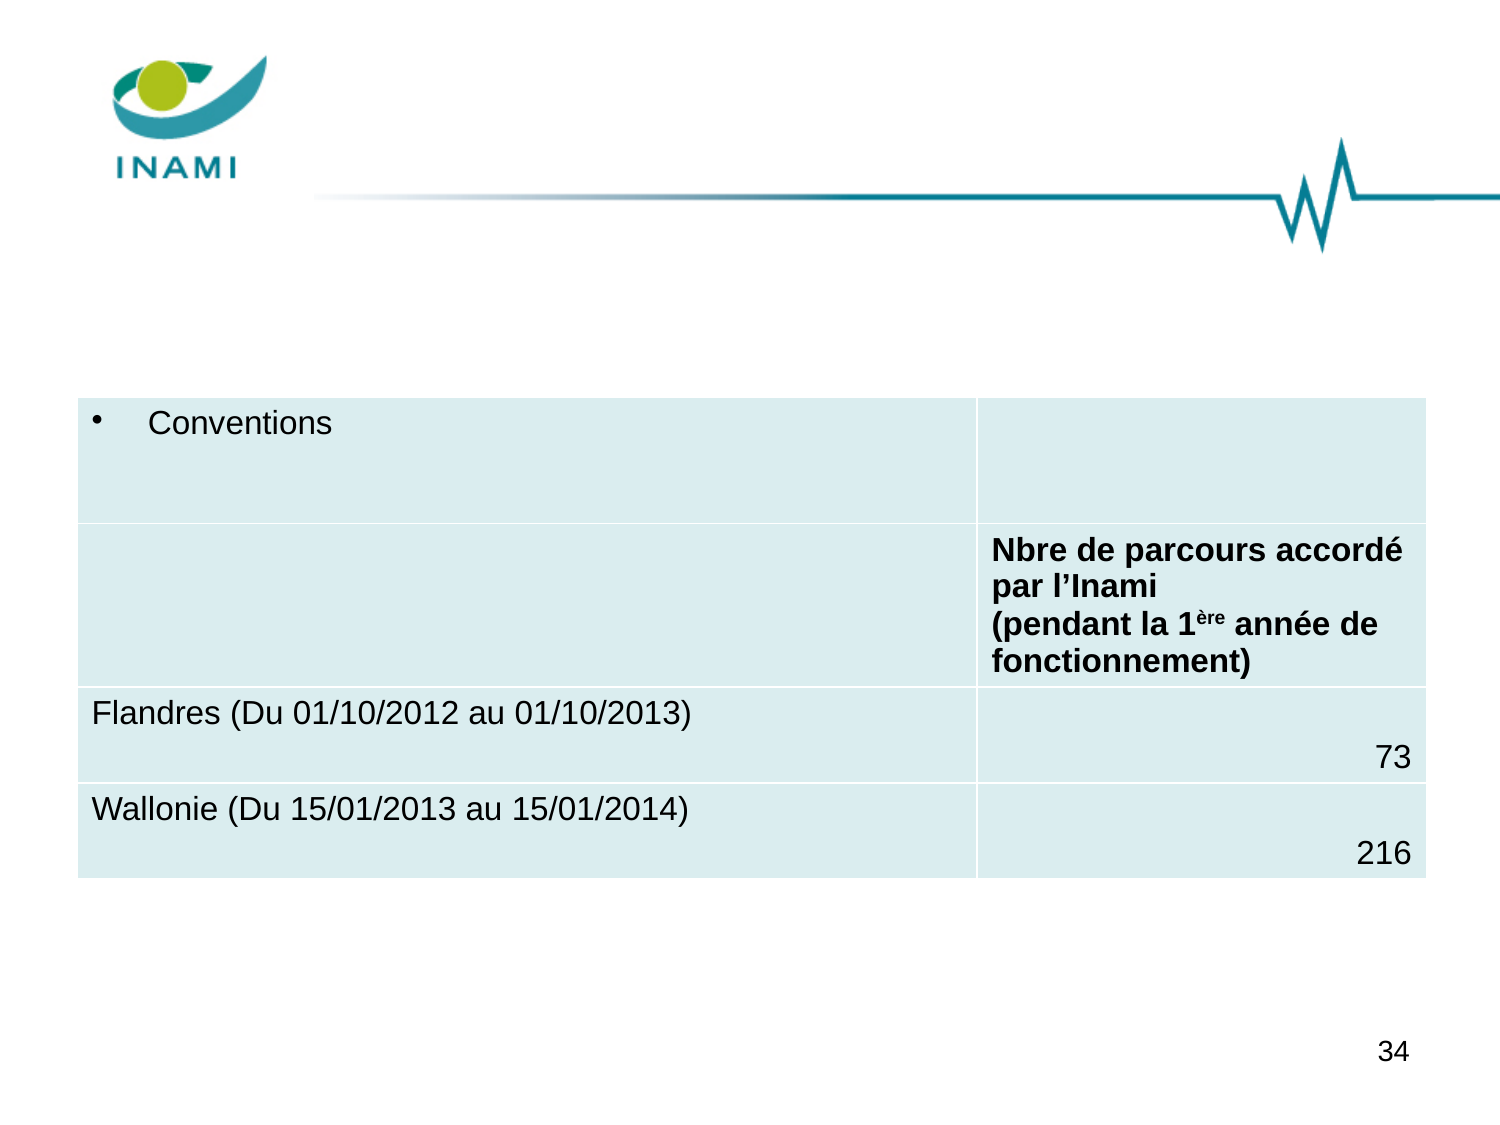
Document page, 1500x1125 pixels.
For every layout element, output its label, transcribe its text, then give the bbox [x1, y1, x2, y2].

table_cell 216 [978, 784, 1426, 878]
table_header [978, 398, 1426, 523]
table_cell Flandres (Du 01/10/2012 au 01/10/2013) [78, 688, 976, 782]
table_cell 73 [978, 688, 1426, 782]
table_cell [78, 524, 976, 686]
picture [53, 6, 1500, 255]
slide_number 34 [1074, 1024, 1426, 1103]
table_cell Nbre de parcours accordé par l’Inami (pendant la 1ère année de fonctionnement) [978, 524, 1426, 686]
table_cell Wallonie (Du 15/01/2013 au 15/01/2014) [78, 784, 976, 878]
table_header Conventions [78, 398, 976, 523]
